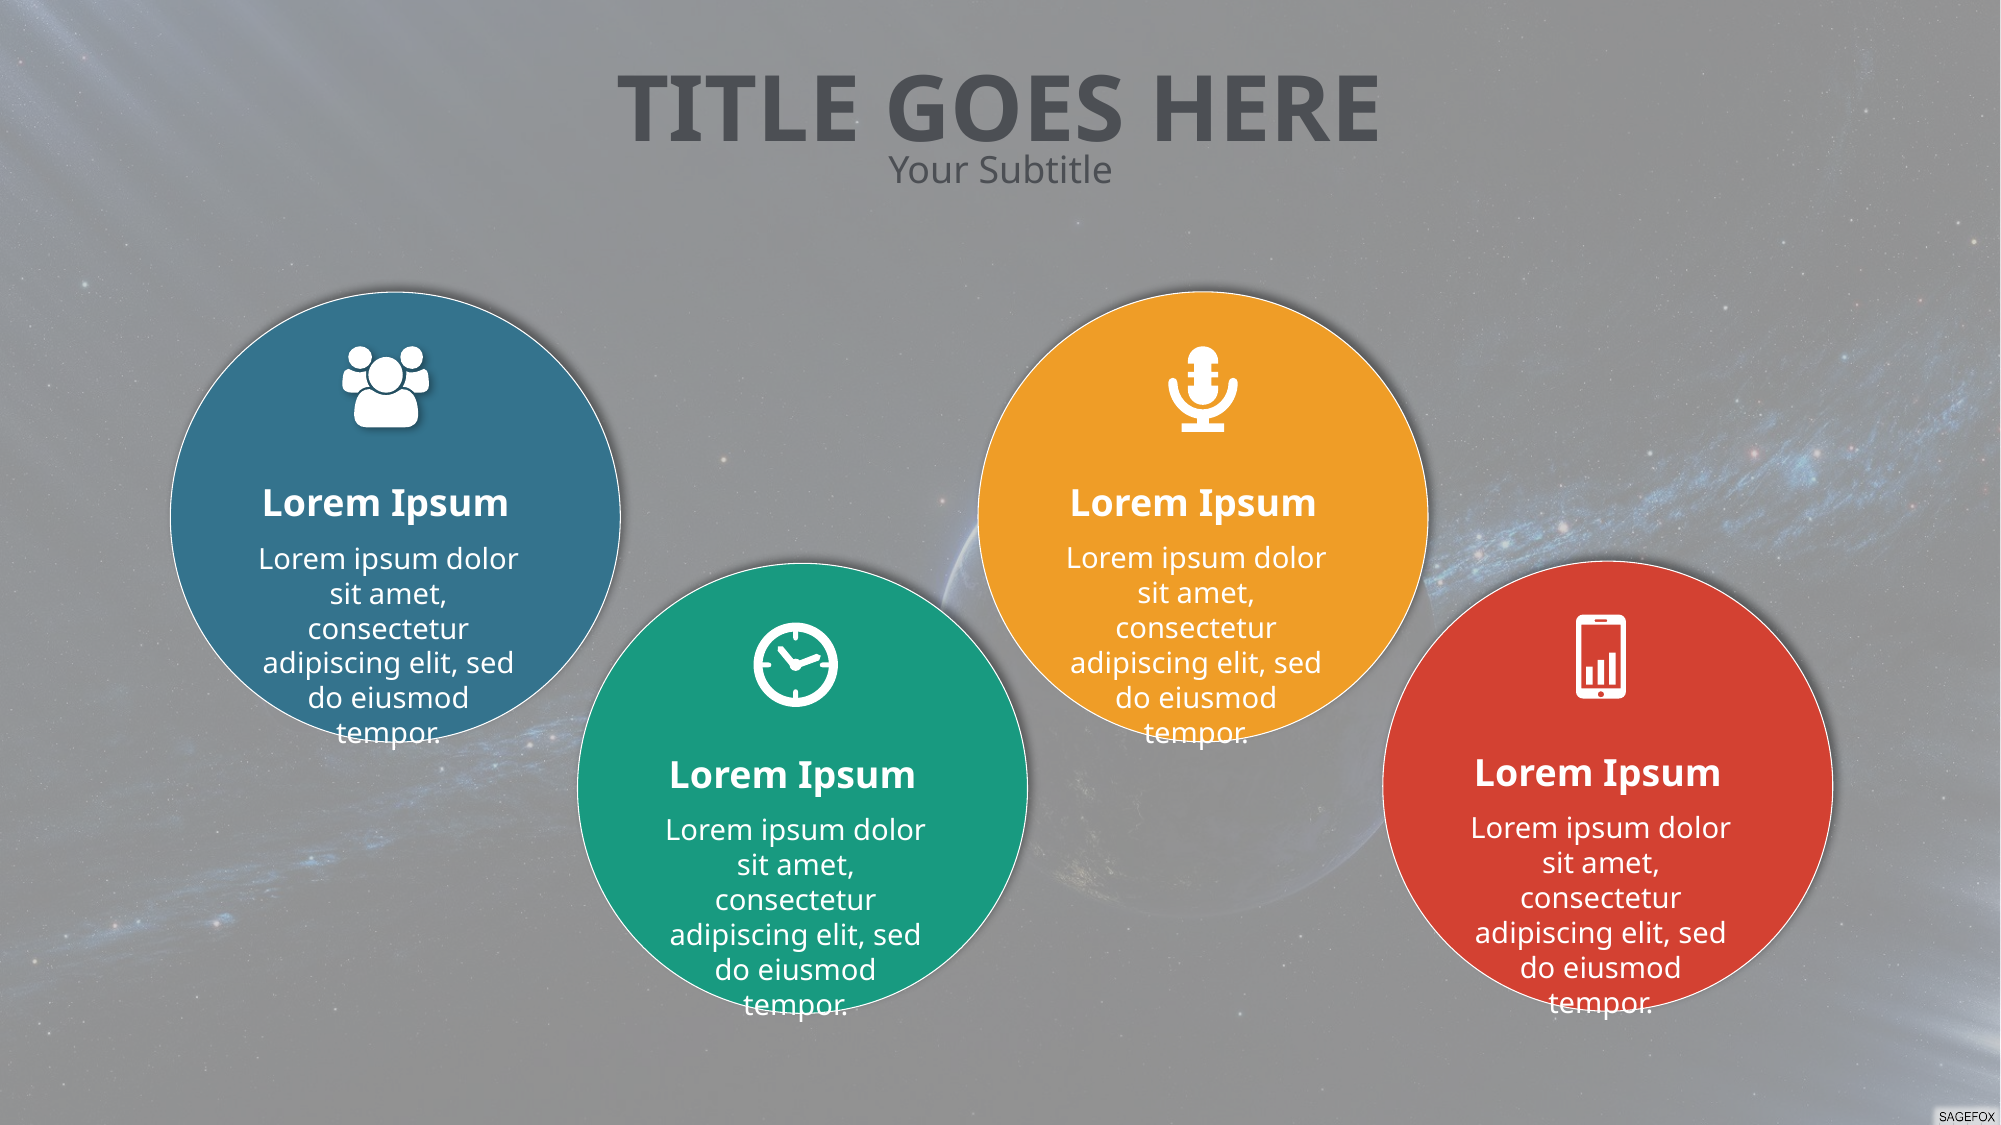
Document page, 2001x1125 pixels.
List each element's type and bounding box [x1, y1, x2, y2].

text_box [169, 291, 622, 744]
text_box [753, 622, 838, 707]
text_box [1168, 346, 1238, 432]
picture [1936, 1111, 1997, 1125]
text_box [976, 290, 1430, 743]
text_box [1447, 741, 1748, 959]
text_box [642, 743, 943, 961]
text_box [1575, 614, 1626, 699]
text_box [1381, 560, 1834, 1013]
text_box [548, 42, 1452, 199]
text_box [1043, 471, 1344, 689]
text_box [342, 346, 429, 428]
text_box [235, 471, 536, 690]
text_box [576, 562, 1029, 1015]
